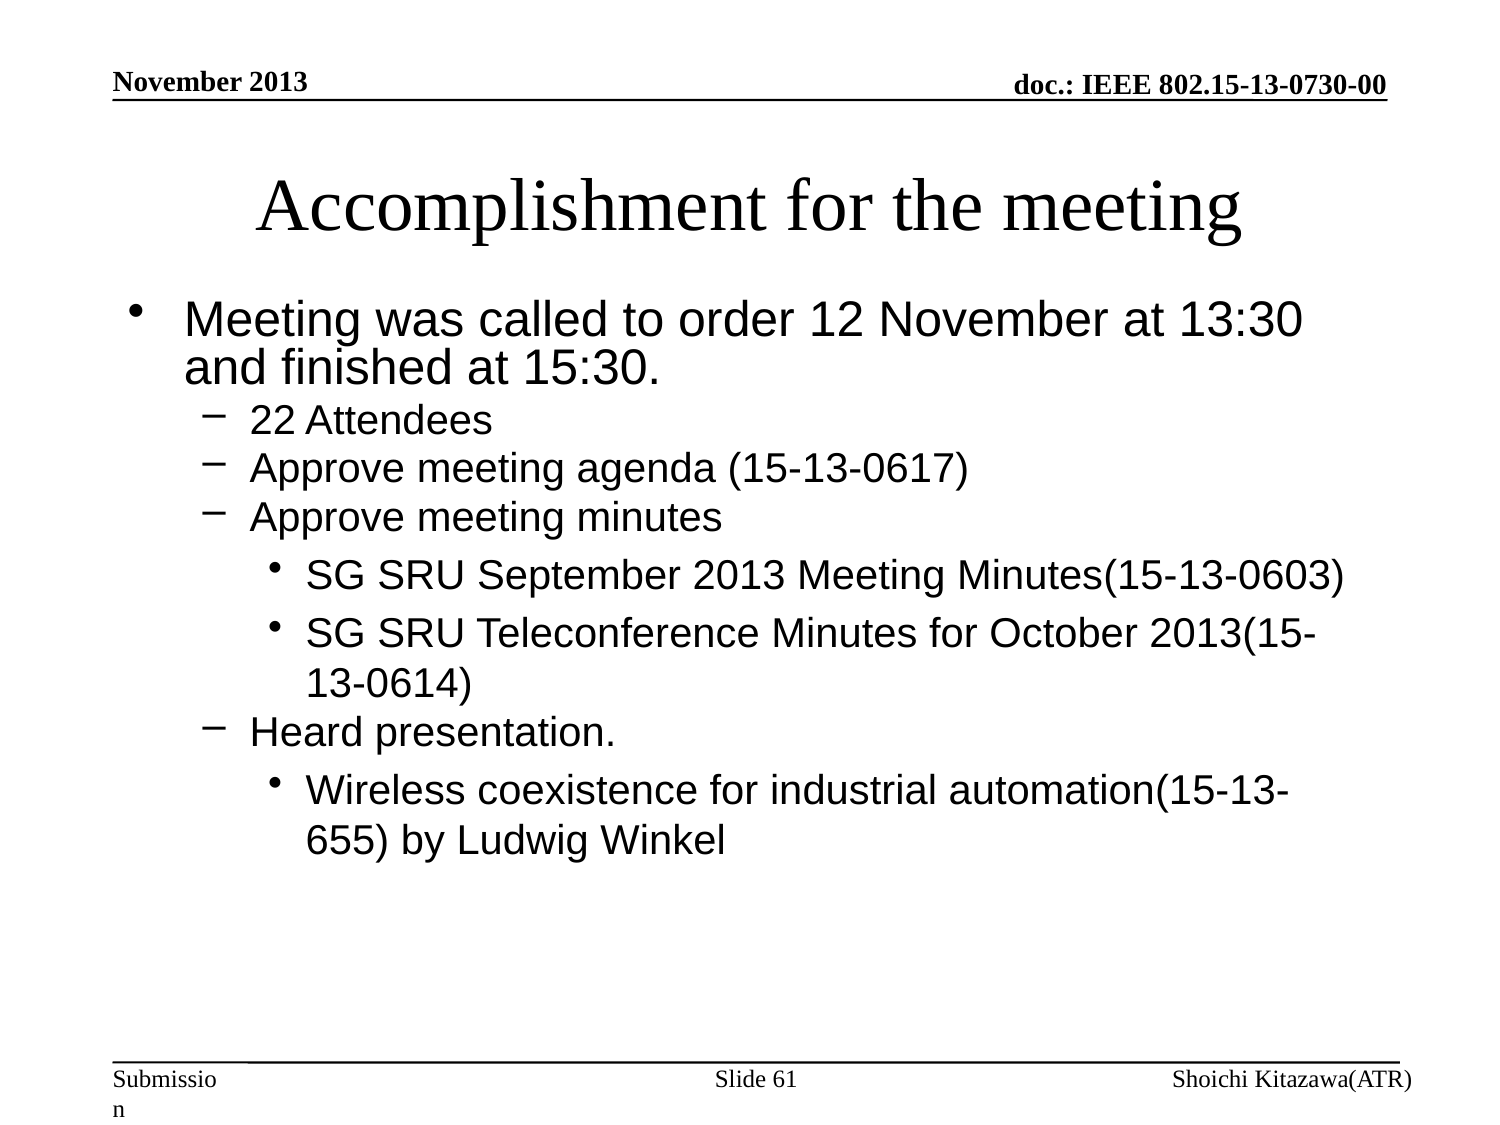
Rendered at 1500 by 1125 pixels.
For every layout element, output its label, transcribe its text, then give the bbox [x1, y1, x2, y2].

slide_number Slide 61 [712, 1062, 800, 1093]
footer Shoichi Kitazawa(ATR) [900, 1062, 1413, 1093]
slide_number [112, 62, 375, 98]
list Meeting was called to order 12 November at 13:30 and finished at 15:30. 22 Attendees Approve meeting agenda (15-13-0617) Approve meeting minutes SG SRU September 2013 Meeting Minutes(15-13-0603) SG SRU Teleconference Minutes for October 2013(15-13-0614) Heard presentation. Wireless coexistence for industrial automation(15-13-655) by Ludwig Winkel [112, 290, 1388, 1059]
title Accomplishment for the meeting [112, 112, 1388, 288]
